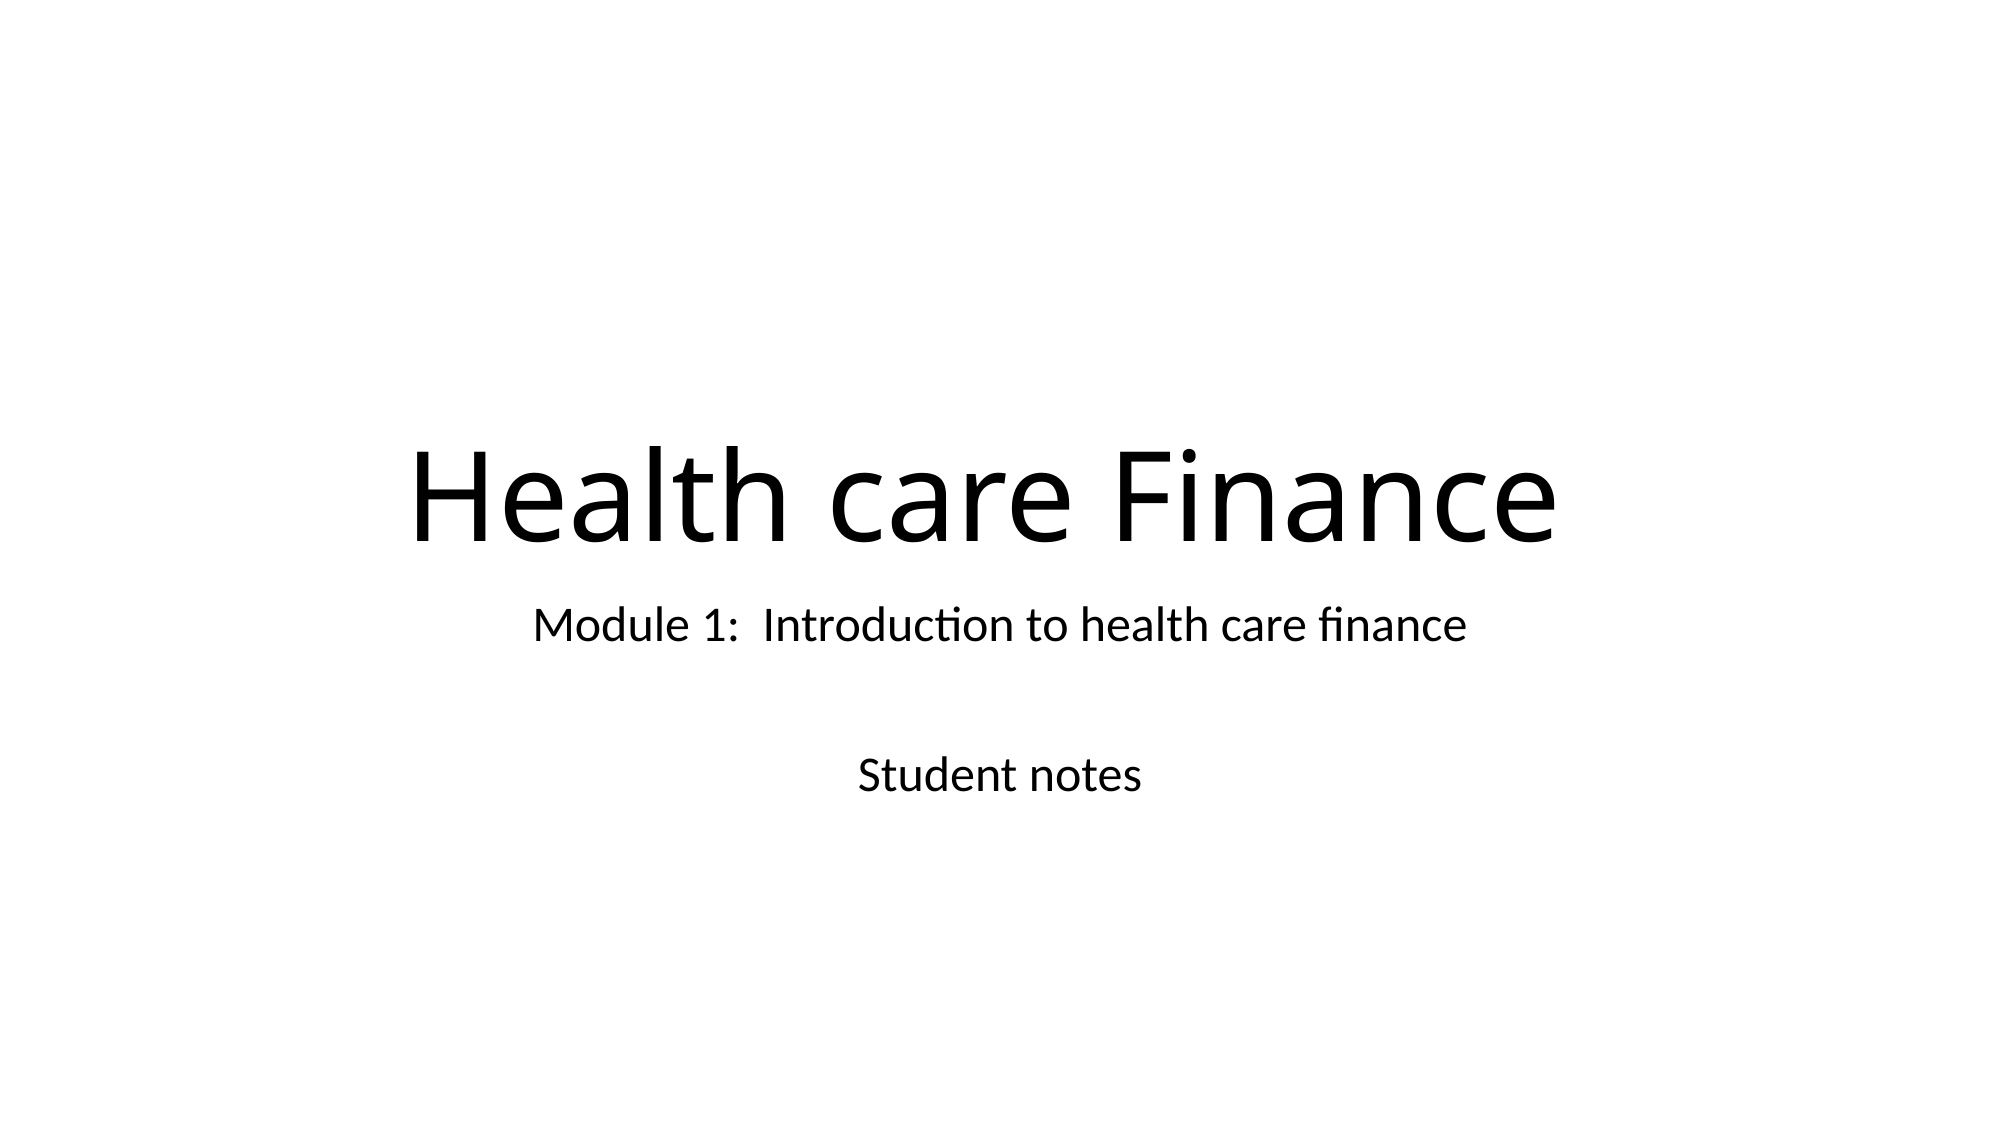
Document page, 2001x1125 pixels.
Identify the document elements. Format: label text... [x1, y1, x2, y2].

title Health care Finance [249, 184, 1750, 576]
subtitle Module 1: Introduction to health care finance Student notes [249, 590, 1750, 863]
